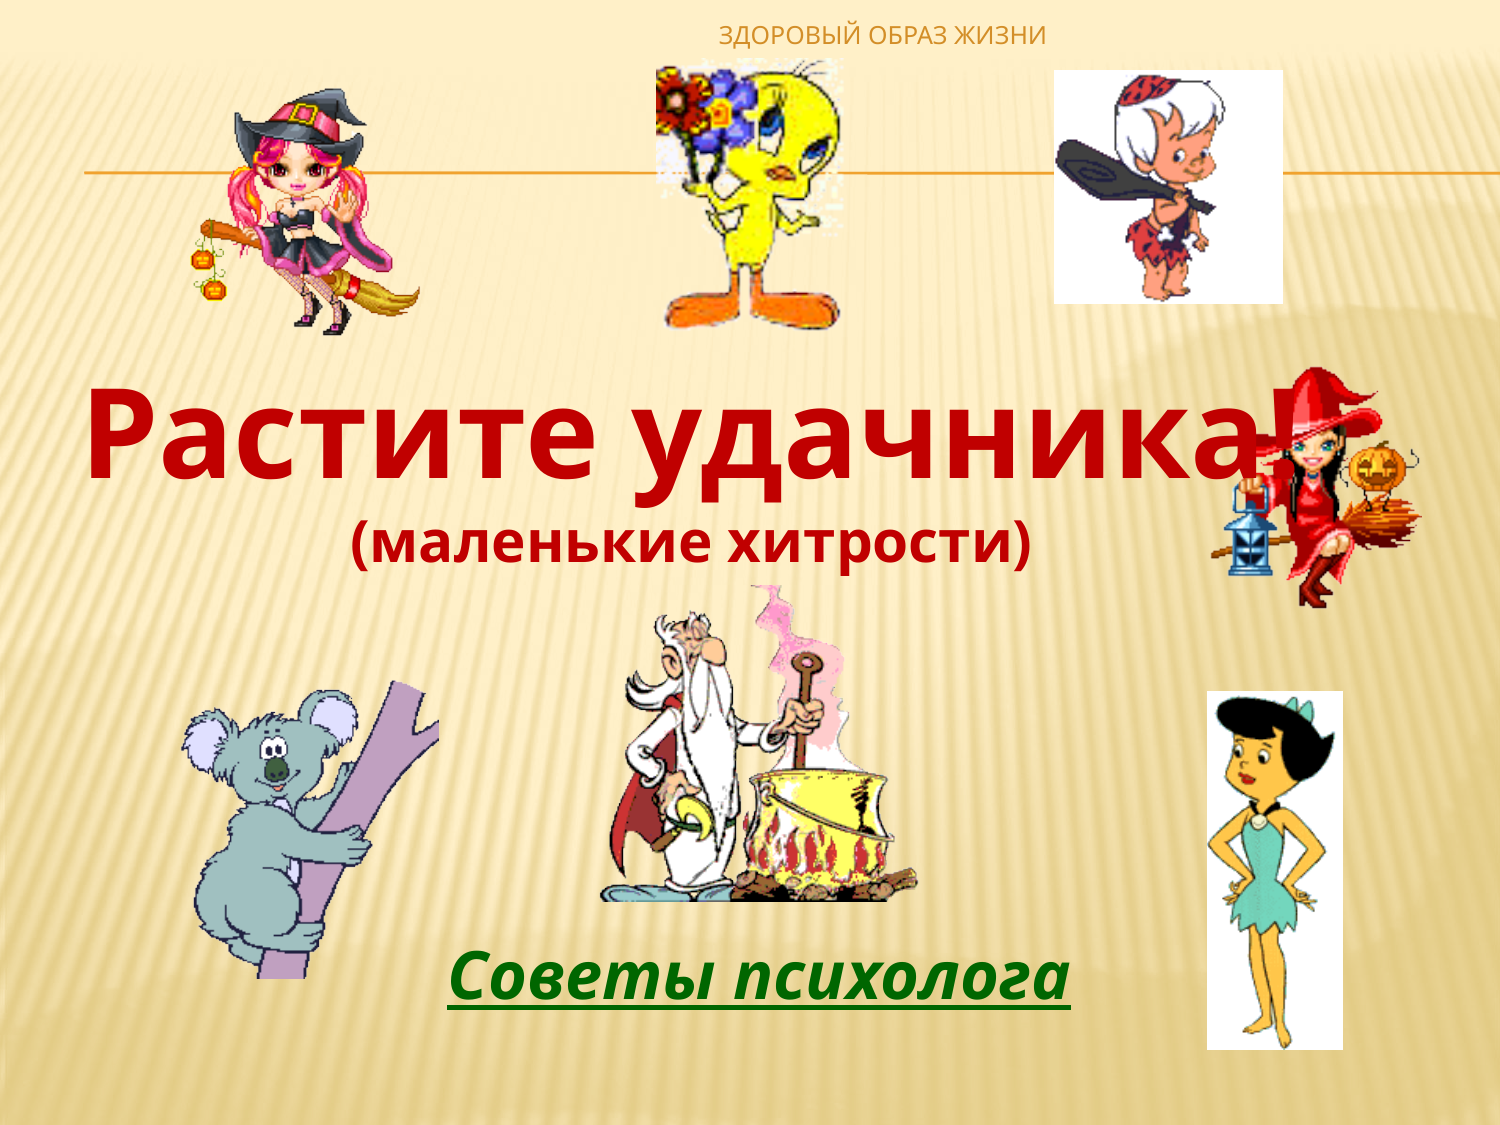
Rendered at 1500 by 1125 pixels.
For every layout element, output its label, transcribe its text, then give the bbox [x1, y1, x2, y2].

text_box Растите удачника! (маленькие хитрости) [0, 304, 1383, 624]
picture [1206, 691, 1344, 1050]
picture [1054, 69, 1283, 305]
footer ЗДОРОВЫЙ ОБРАЗ ЖИЗНИ [587, 12, 1063, 60]
picture [1206, 362, 1423, 622]
picture [655, 58, 853, 341]
picture [597, 585, 925, 902]
text_box Советы психолога [234, 925, 1196, 1043]
picture [175, 46, 423, 370]
picture [175, 679, 439, 979]
